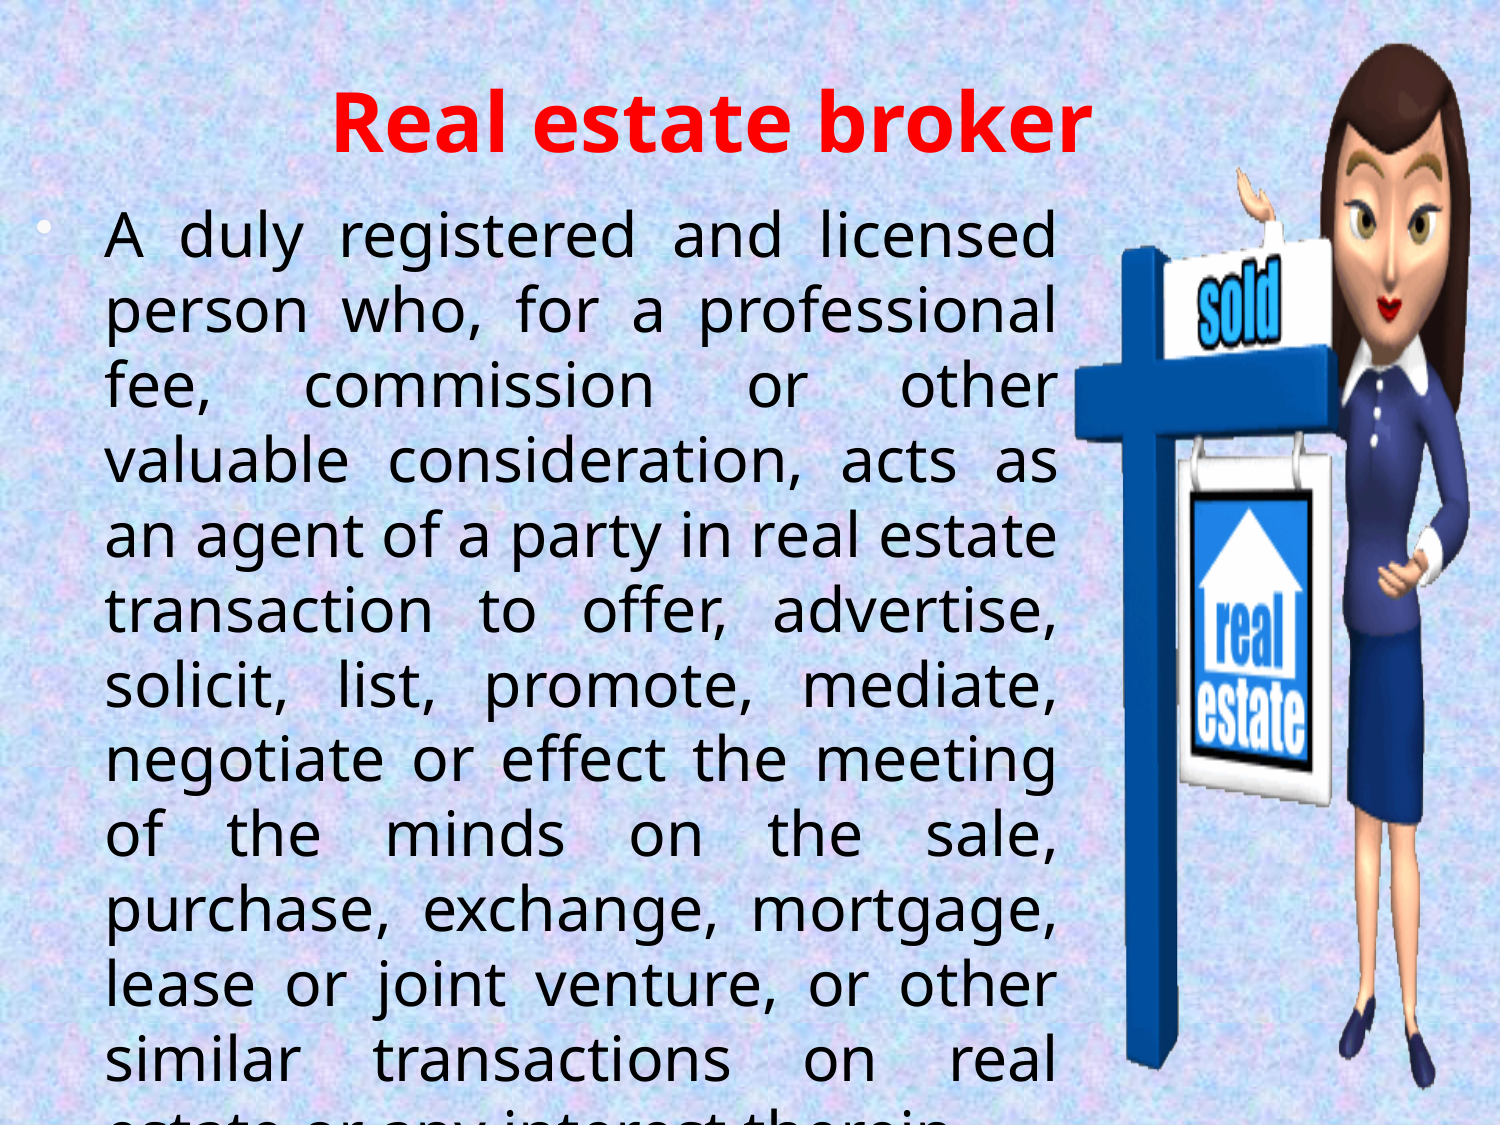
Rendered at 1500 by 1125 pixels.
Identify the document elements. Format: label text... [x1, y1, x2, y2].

list A duly registered and licensed person who, for a professional fee, commission or other valuable consideration, acts as an agent of a party in real estate transaction to offer, advertise, solicit, list, promote, mediate, negotiate or effect the meeting of the minds on the sale, purchase, exchange, mortgage, lease or joint venture, or other similar transactions on real estate or any interest therein. [0, 187, 1062, 930]
title Real estate broker [0, 50, 1062, 187]
picture [0, 0, 1500, 1125]
